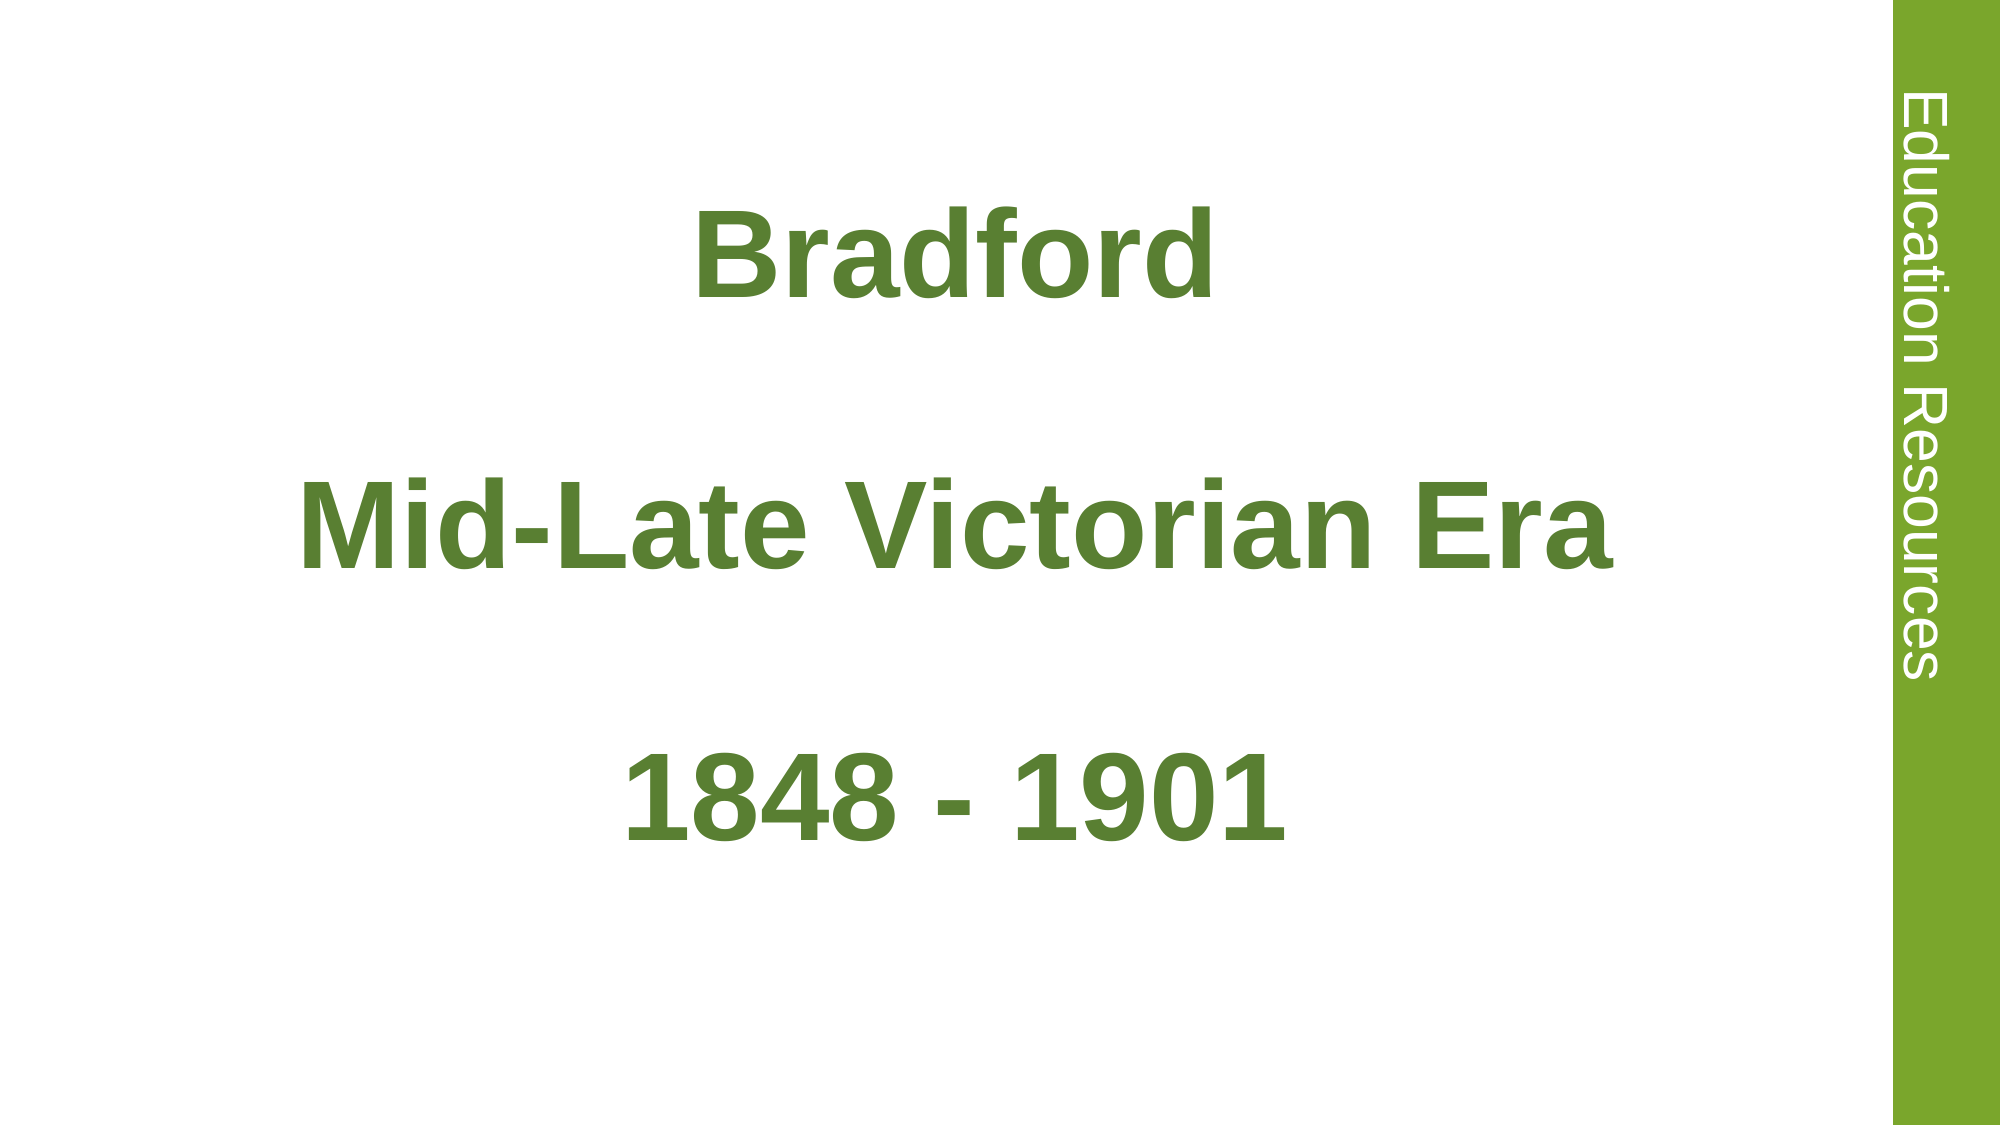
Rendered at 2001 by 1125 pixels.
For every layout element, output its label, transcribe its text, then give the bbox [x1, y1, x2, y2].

list Bradford Mid-Late Victorian Era 1848 - 1901 [62, 64, 1863, 1049]
